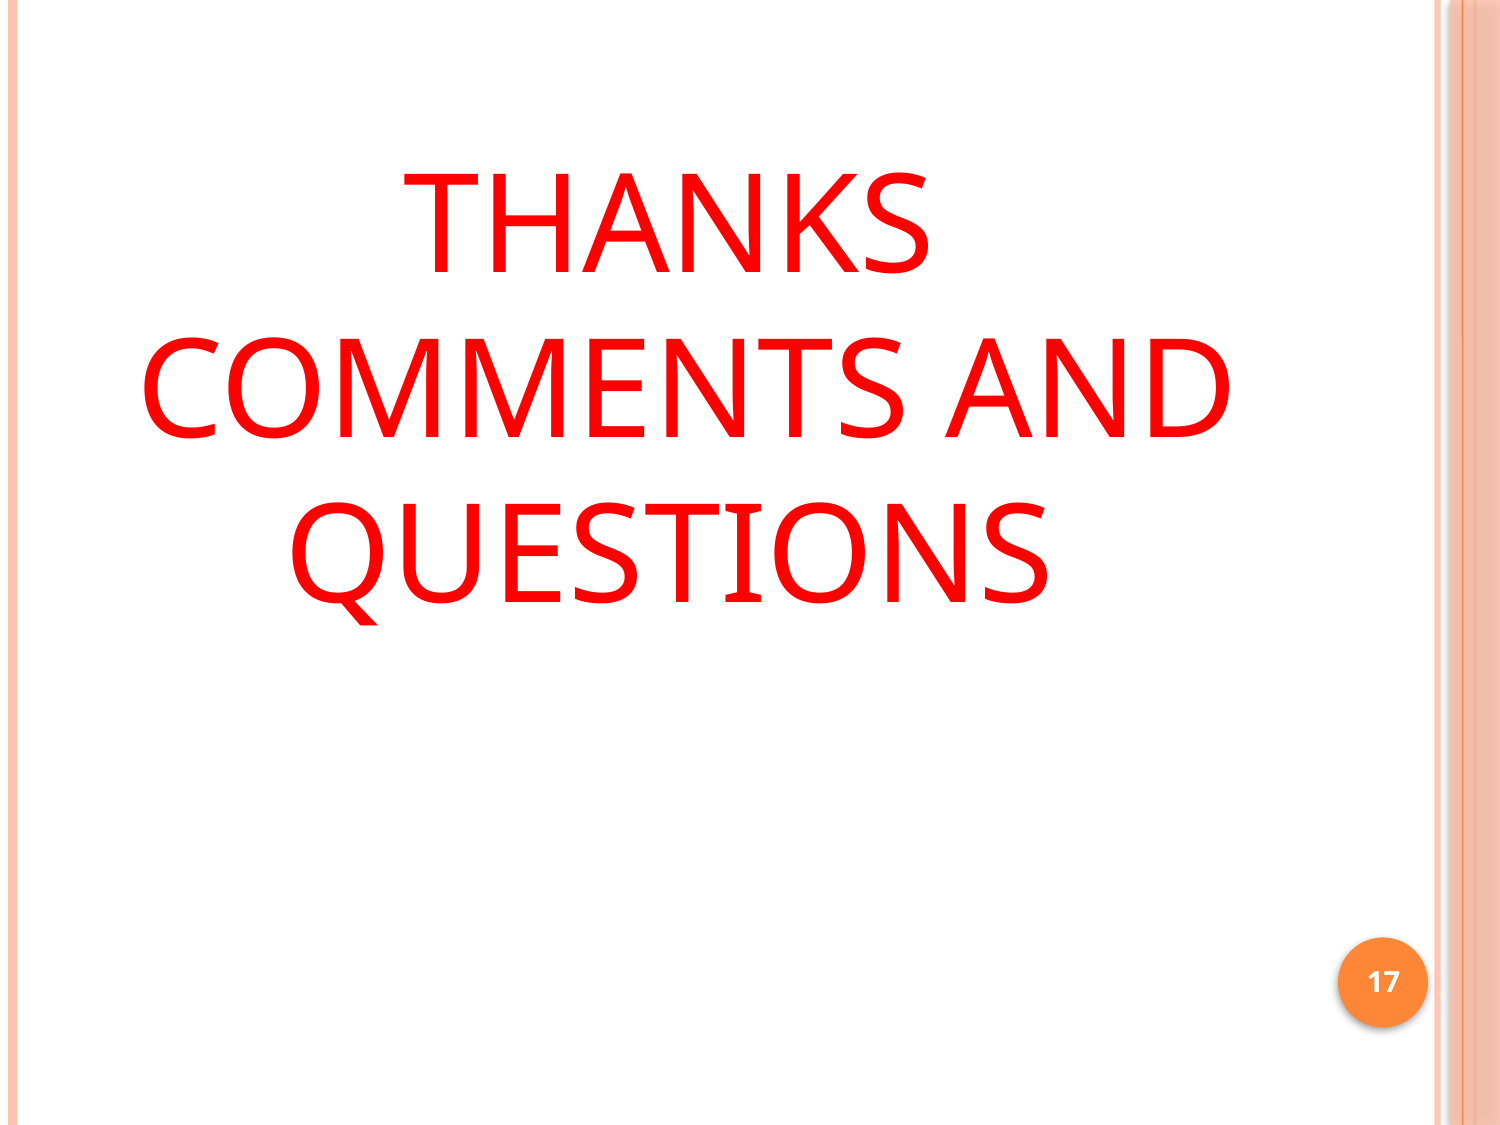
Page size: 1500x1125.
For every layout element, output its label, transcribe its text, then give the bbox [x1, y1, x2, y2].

title Thanks Comments and Questions [75, 450, 1300, 638]
slide_number 17 [1333, 940, 1434, 1027]
